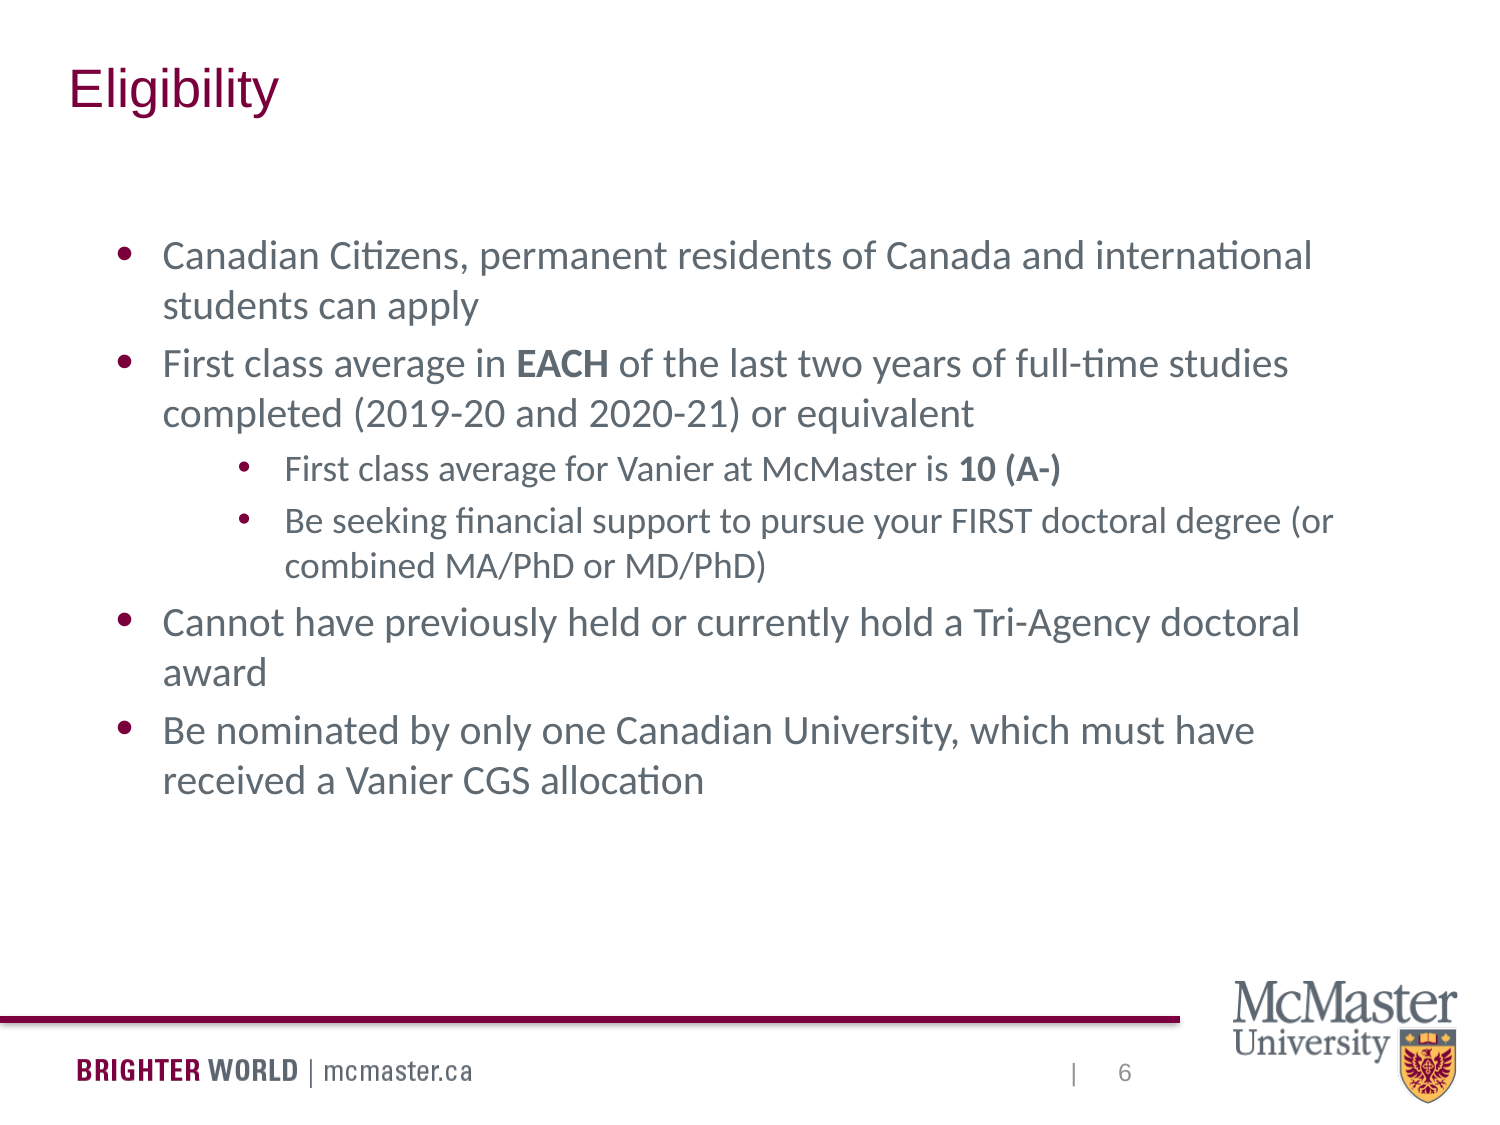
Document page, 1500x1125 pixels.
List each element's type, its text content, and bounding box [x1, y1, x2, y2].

text_box Eligibility [68, 66, 1437, 221]
slide_number 6 [1053, 1041, 1133, 1101]
picture [75, 1057, 474, 1088]
text_box Canadian Citizens, permanent residents of Canada and international students can apply First class average in EACH of the last two years of full-time studies completed (2019-20 and 2020-21) or equivalent First class average for Vanier at McMaster is 10 (A-) Be seeking financial support to pursue your FIRST doctoral degree (or combined MA/PhD or MD/PhD) Cannot have previously held or currently hold a Tri-Agency doctoral award Be nominated by only one Canadian University, which must have received a Vanier CGS allocation [100, 221, 1395, 953]
picture [1233, 980, 1458, 1104]
